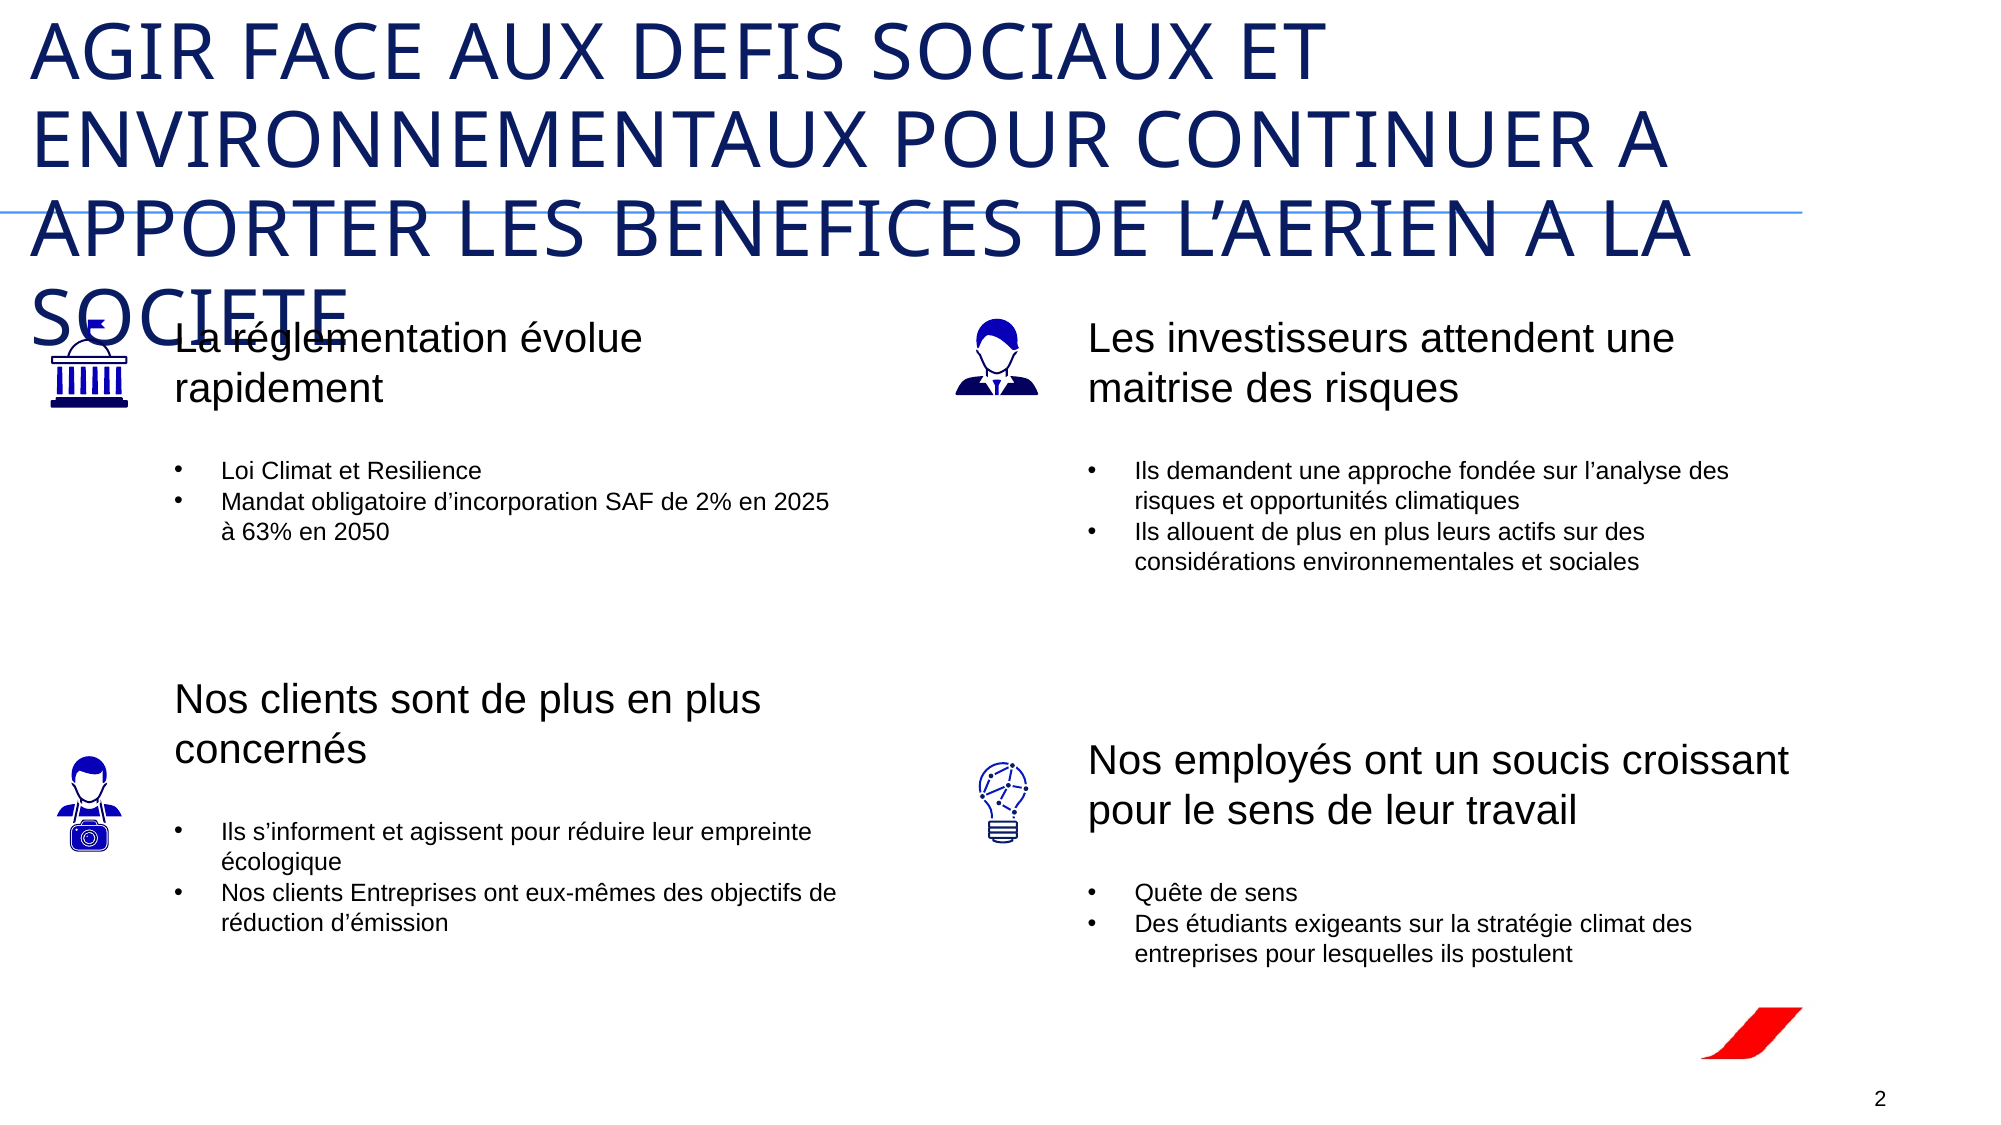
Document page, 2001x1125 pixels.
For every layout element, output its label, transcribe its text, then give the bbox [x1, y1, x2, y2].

text_box La réglementation évolue rapidement Loi Climat et Resilience Mandat obligatoire d’incorporation SAF de 2% en 2025 à 63% en 2050 Nos clients sont de plus en plus concernés Ils s’informent et agissent pour réduire leur empreinte écologique Nos clients Entreprises ont eux-mêmes des objectifs de réduction d’émission [159, 303, 862, 1019]
picture [1684, 988, 1999, 1125]
slide_number 2 [1874, 1084, 1993, 1121]
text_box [36, 750, 143, 858]
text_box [949, 749, 1057, 857]
text_box Les investisseurs attendent une maitrise des risques Ils demandent une approche fondée sur l’analyse des risques et opportunités climatiques Ils allouent de plus en plus leurs actifs sur des considérations environnementales et sociales Nos employés ont un soucis croissant pour le sens de leur travail Quête de sens Des étudiants exigeants sur la stratégie climat des entreprises pour lesquelles ils postulent [1072, 303, 1811, 980]
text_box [36, 312, 143, 419]
title agir face aux defis sociaux et environnementaux pour continuer a apporter les benefices de l’aerien a la societe [30, 8, 1843, 174]
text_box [943, 304, 1050, 412]
